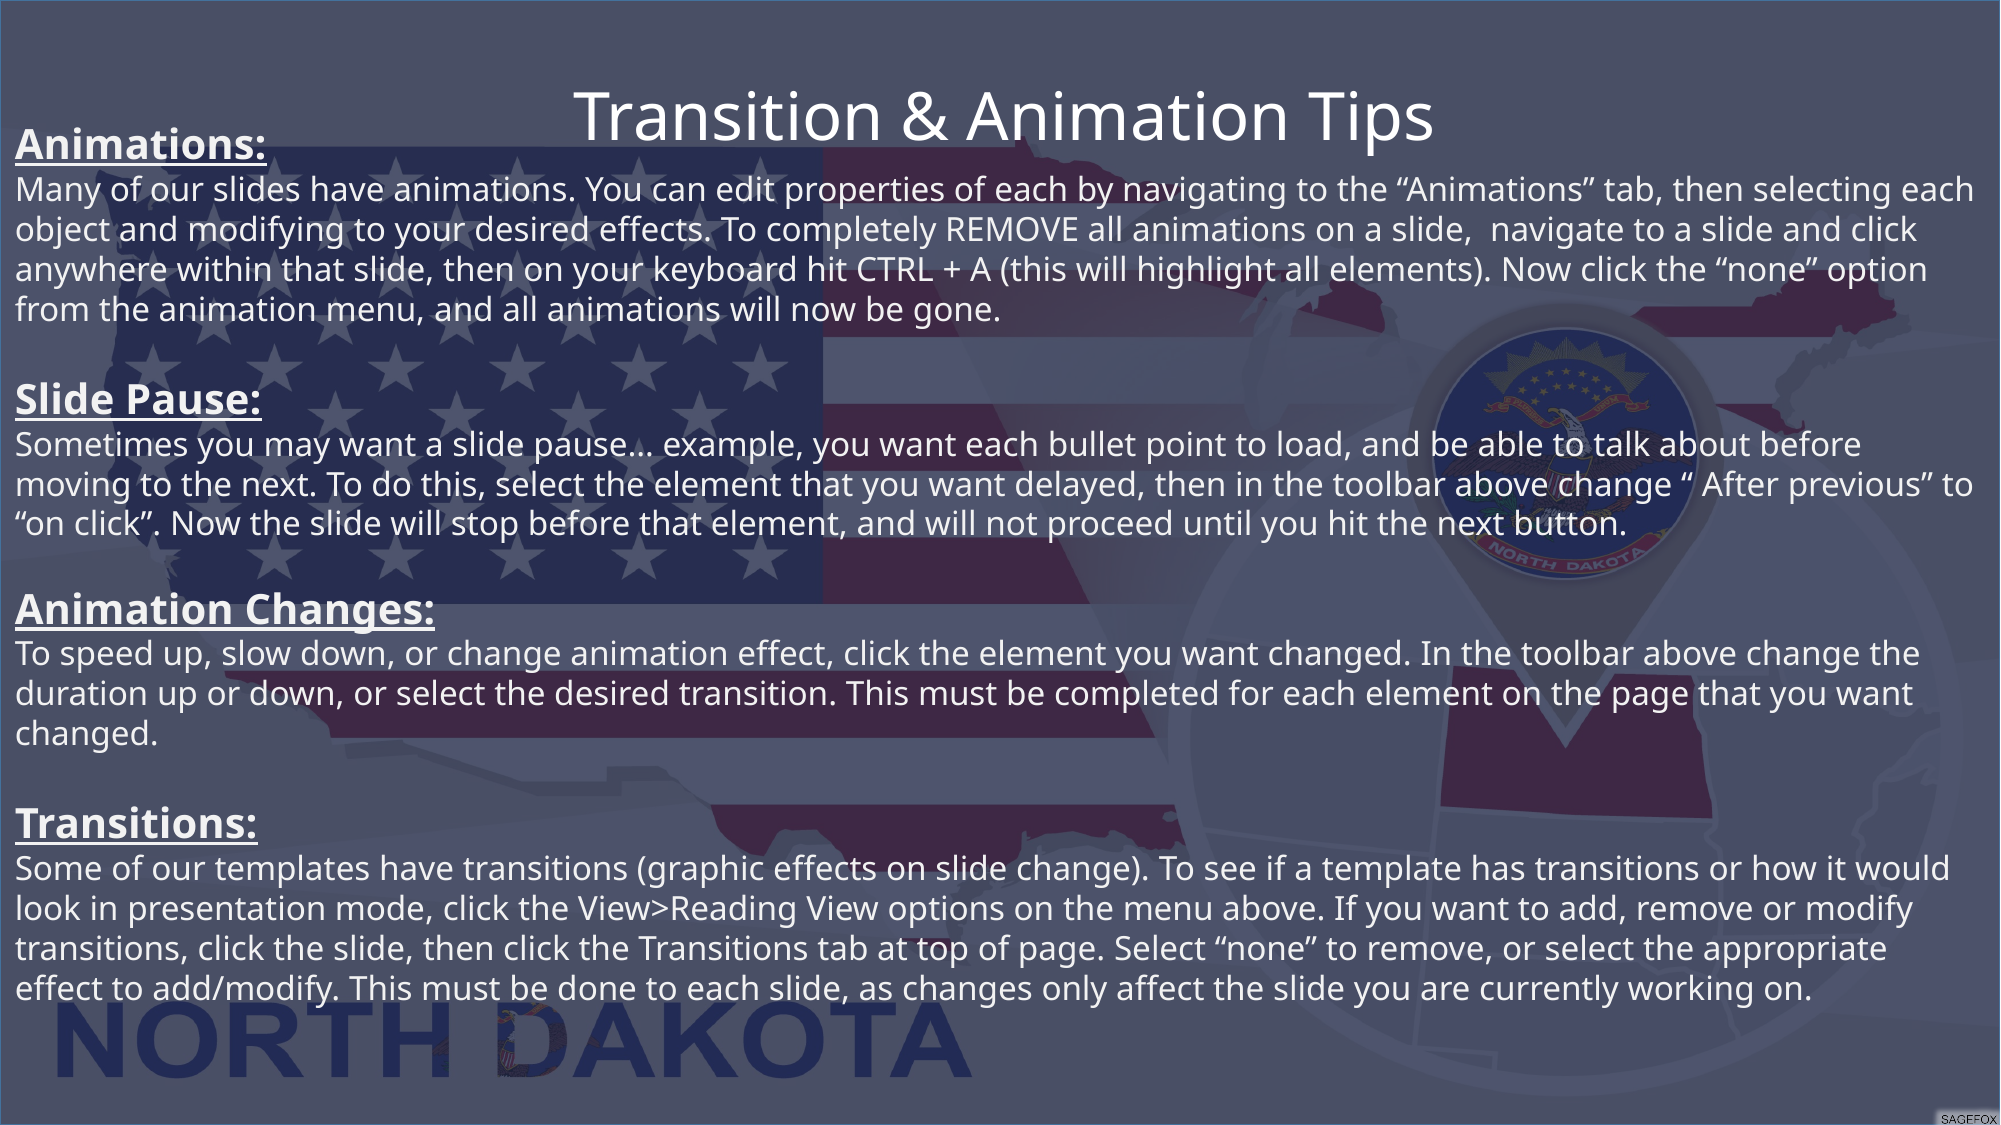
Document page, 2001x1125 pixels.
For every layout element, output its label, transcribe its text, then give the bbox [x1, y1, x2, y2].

title Transition & Animation Tips [477, 59, 1532, 177]
text_box Animations: Many of our slides have animations. You can edit properties of each by navigating to the “Animations” tab, then selecting each object and modifying to your desired effects. To completely REMOVE all animations on a slide, navigate to a slide and click anywhere within that slide, then on your keyboard hit CTRL + A (this will highlight all elements). Now click the “none” option from the animation menu, and all animations will now be gone. Slide Pause: Sometimes you may want a slide pause… example, you want each bullet point to load, and be able to talk about before moving to the next. To do this, select the element that you want delayed, then in the toolbar above change “ After previous” to “on click”. Now the slide will stop before that element, and will not proceed until you hit the next button. Animation Changes: To speed up, slow down, or change animation effect, click the element you want changed. In the toolbar above change the duration up or down, or select the desired transition. This must be completed for each element on the page that you want changed. Transitions: Some of our templates have transitions (graphic effects on slide change). To see if a template has transitions or how it would look in presentation mode, click the View>Reading View options on the menu above. If you want to add, remove or modify transitions, click the slide, then click the Transitions tab at top of page. Select “none” to remove, or select the appropriate effect to add/modify. This must be done to each slide, as changes only affect the slide you are currently working on. [0, 0, 2000, 1125]
picture [1938, 1114, 1999, 1125]
